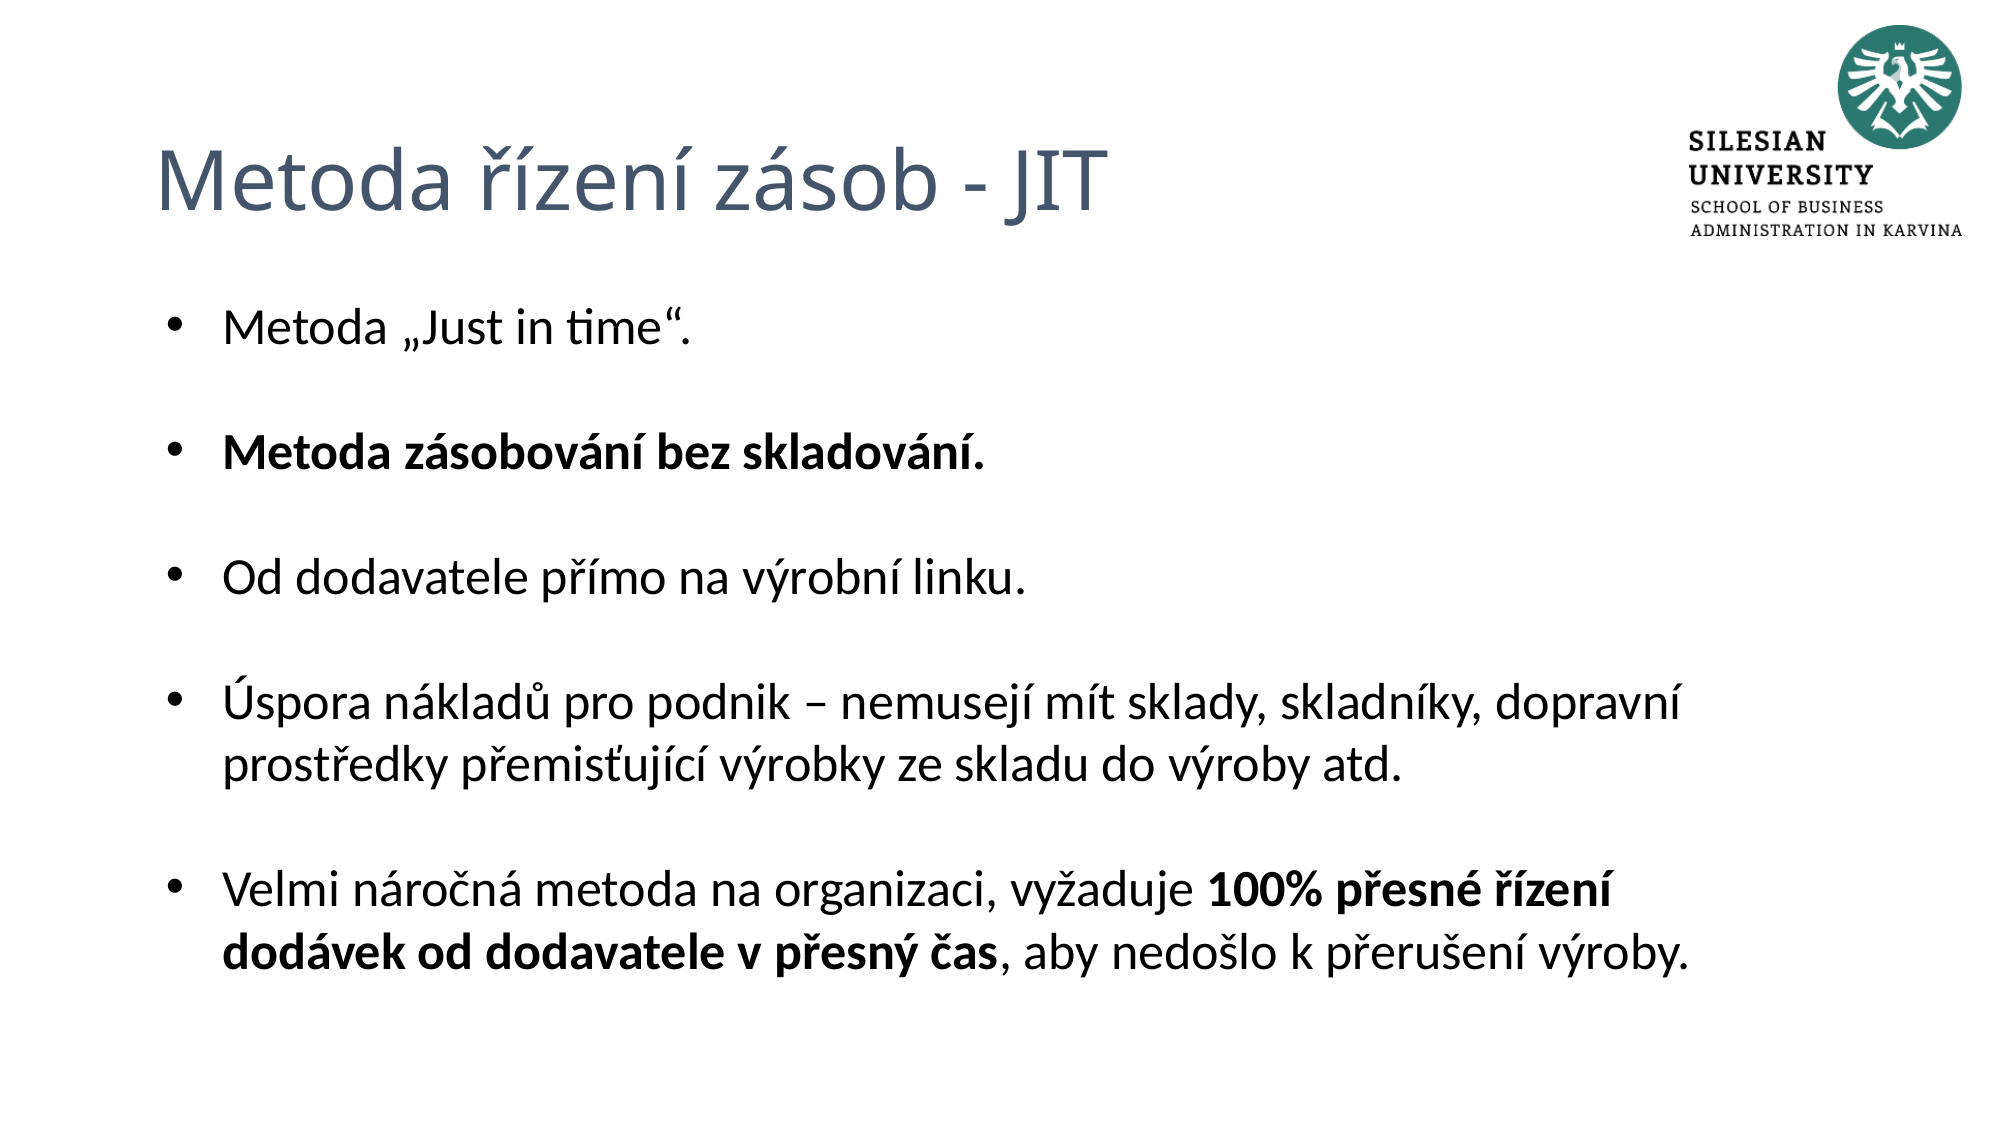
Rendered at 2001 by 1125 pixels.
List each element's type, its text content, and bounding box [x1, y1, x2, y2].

picture [1689, 25, 1962, 236]
text_box Metoda řízení zásob - JIT [140, 130, 1378, 284]
text_box Metoda „Just in time“. Metoda zásobování bez skladování. Od dodavatele přímo na výrobní linku. Úspora nákladů pro podnik – nemusejí mít sklady, skladníky, dopravní prostředky přemisťující výrobky ze skladu do výroby atd. Velmi náročná metoda na organizaci, vyžaduje 100% přesné řízení dodávek od dodavatele v přesný čas, aby nedošlo k přerušení výroby. [76, 284, 1771, 987]
